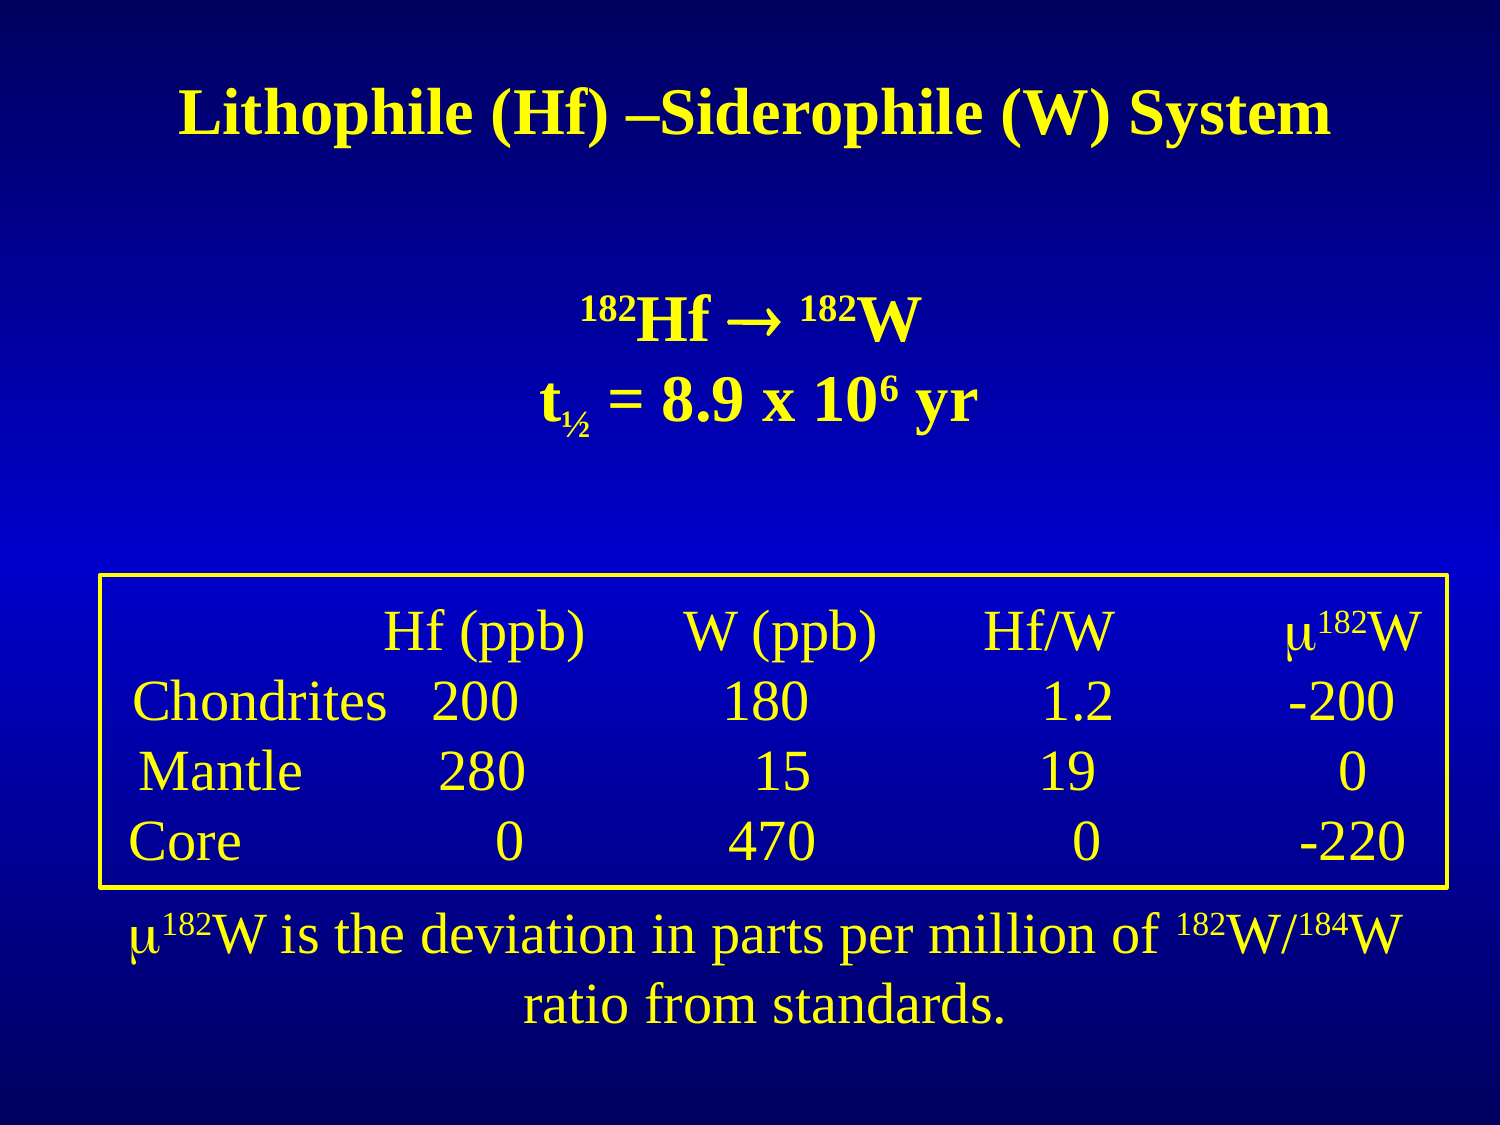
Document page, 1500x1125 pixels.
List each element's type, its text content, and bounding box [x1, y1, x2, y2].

text_box Hf (ppb) W (ppb) Hf/W m182W Chondrites 200 180 1.2 -200 Mantle 280 15 19 0 Core 0 470 0 -220 [59, 515, 1447, 880]
text_box [99, 574, 1447, 888]
text_box 182Hf  182W t½ = 8.9 x 106 yr [384, 267, 1134, 453]
text_box m182W is the deviation in parts per million of 182W/184W ratio from standards. [72, 887, 1459, 1043]
text_box Lithophile (Hf) –Siderophile (W) System [99, 60, 1413, 156]
